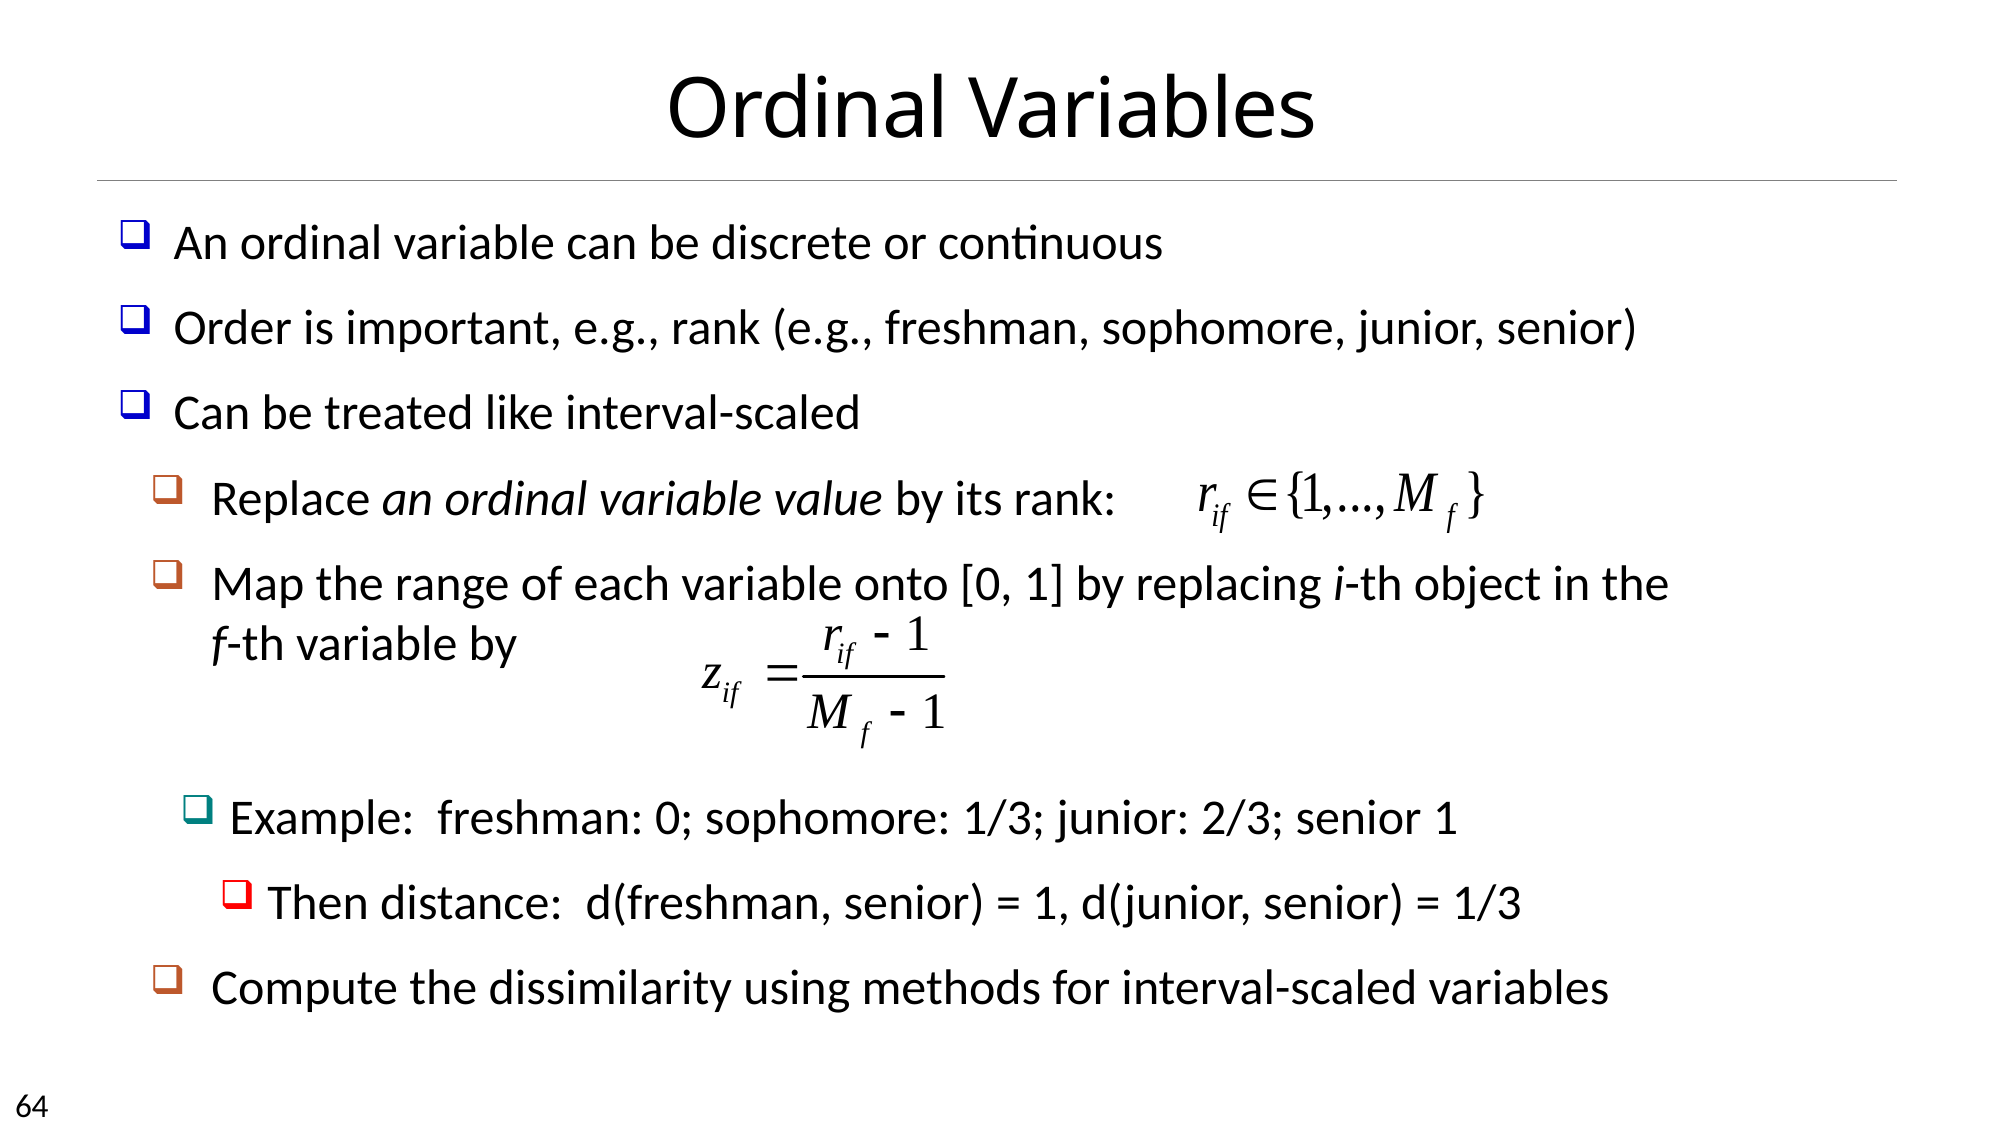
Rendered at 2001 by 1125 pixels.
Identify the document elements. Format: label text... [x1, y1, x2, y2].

list An ordinal variable can be discrete or continuous Order is important, e.g., rank (e.g., freshman, sophomore, junior, senior) Can be treated like interval-scaled Replace an ordinal variable value by its rank: Map the range of each variable onto [0, 1] by replacing i-th object in the f-th variable by Example: freshman: 0; sophomore: 1/3; junior: 2/3; senior 1 Then distance: d(freshman, senior) = 1, d(junior, senior) = 1/3 Compute the dissimilarity using methods for interval-scaled variables [102, 202, 1697, 1097]
title Ordinal Variables [116, 37, 1867, 163]
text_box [691, 598, 957, 758]
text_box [1189, 454, 1493, 546]
